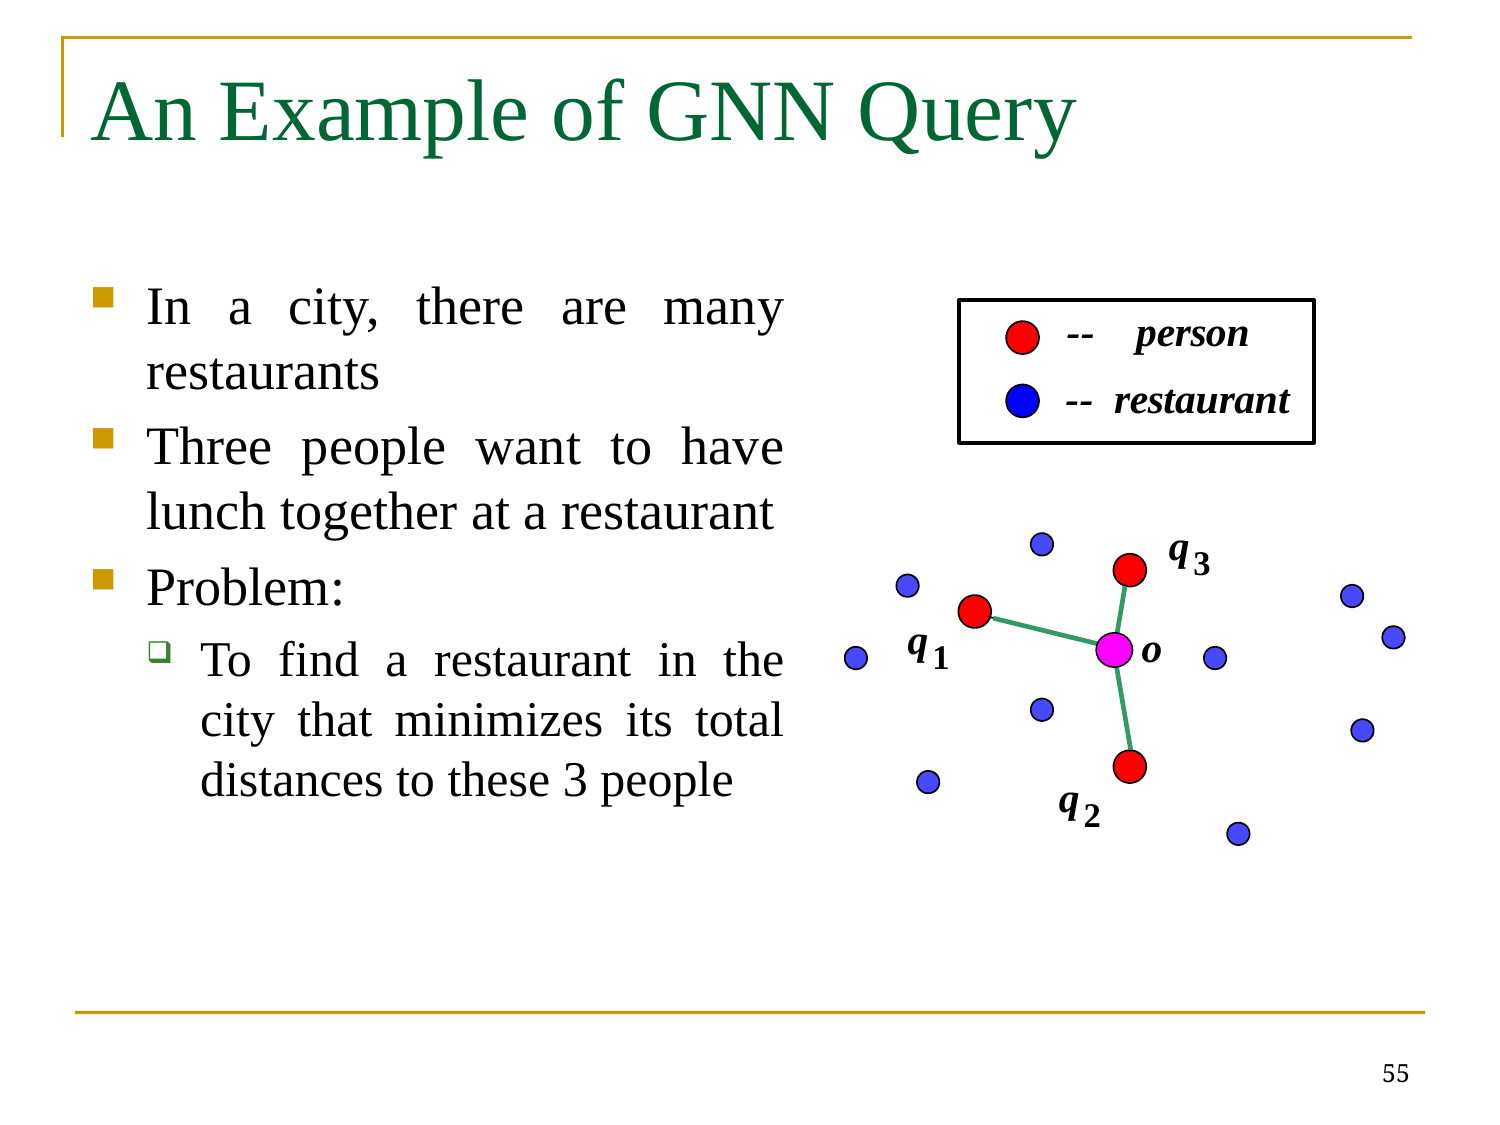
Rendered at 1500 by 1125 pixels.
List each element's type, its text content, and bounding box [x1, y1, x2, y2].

title An Example of GNN Query [75, 45, 1425, 233]
slide_number 55 [1074, 1024, 1425, 1100]
list In a city, there are many restaurants Three people want to have lunch together at a restaurant Problem: To find a restaurant in the city that minimizes its total distances to these 3 people [75, 262, 800, 1006]
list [843, 297, 1406, 847]
